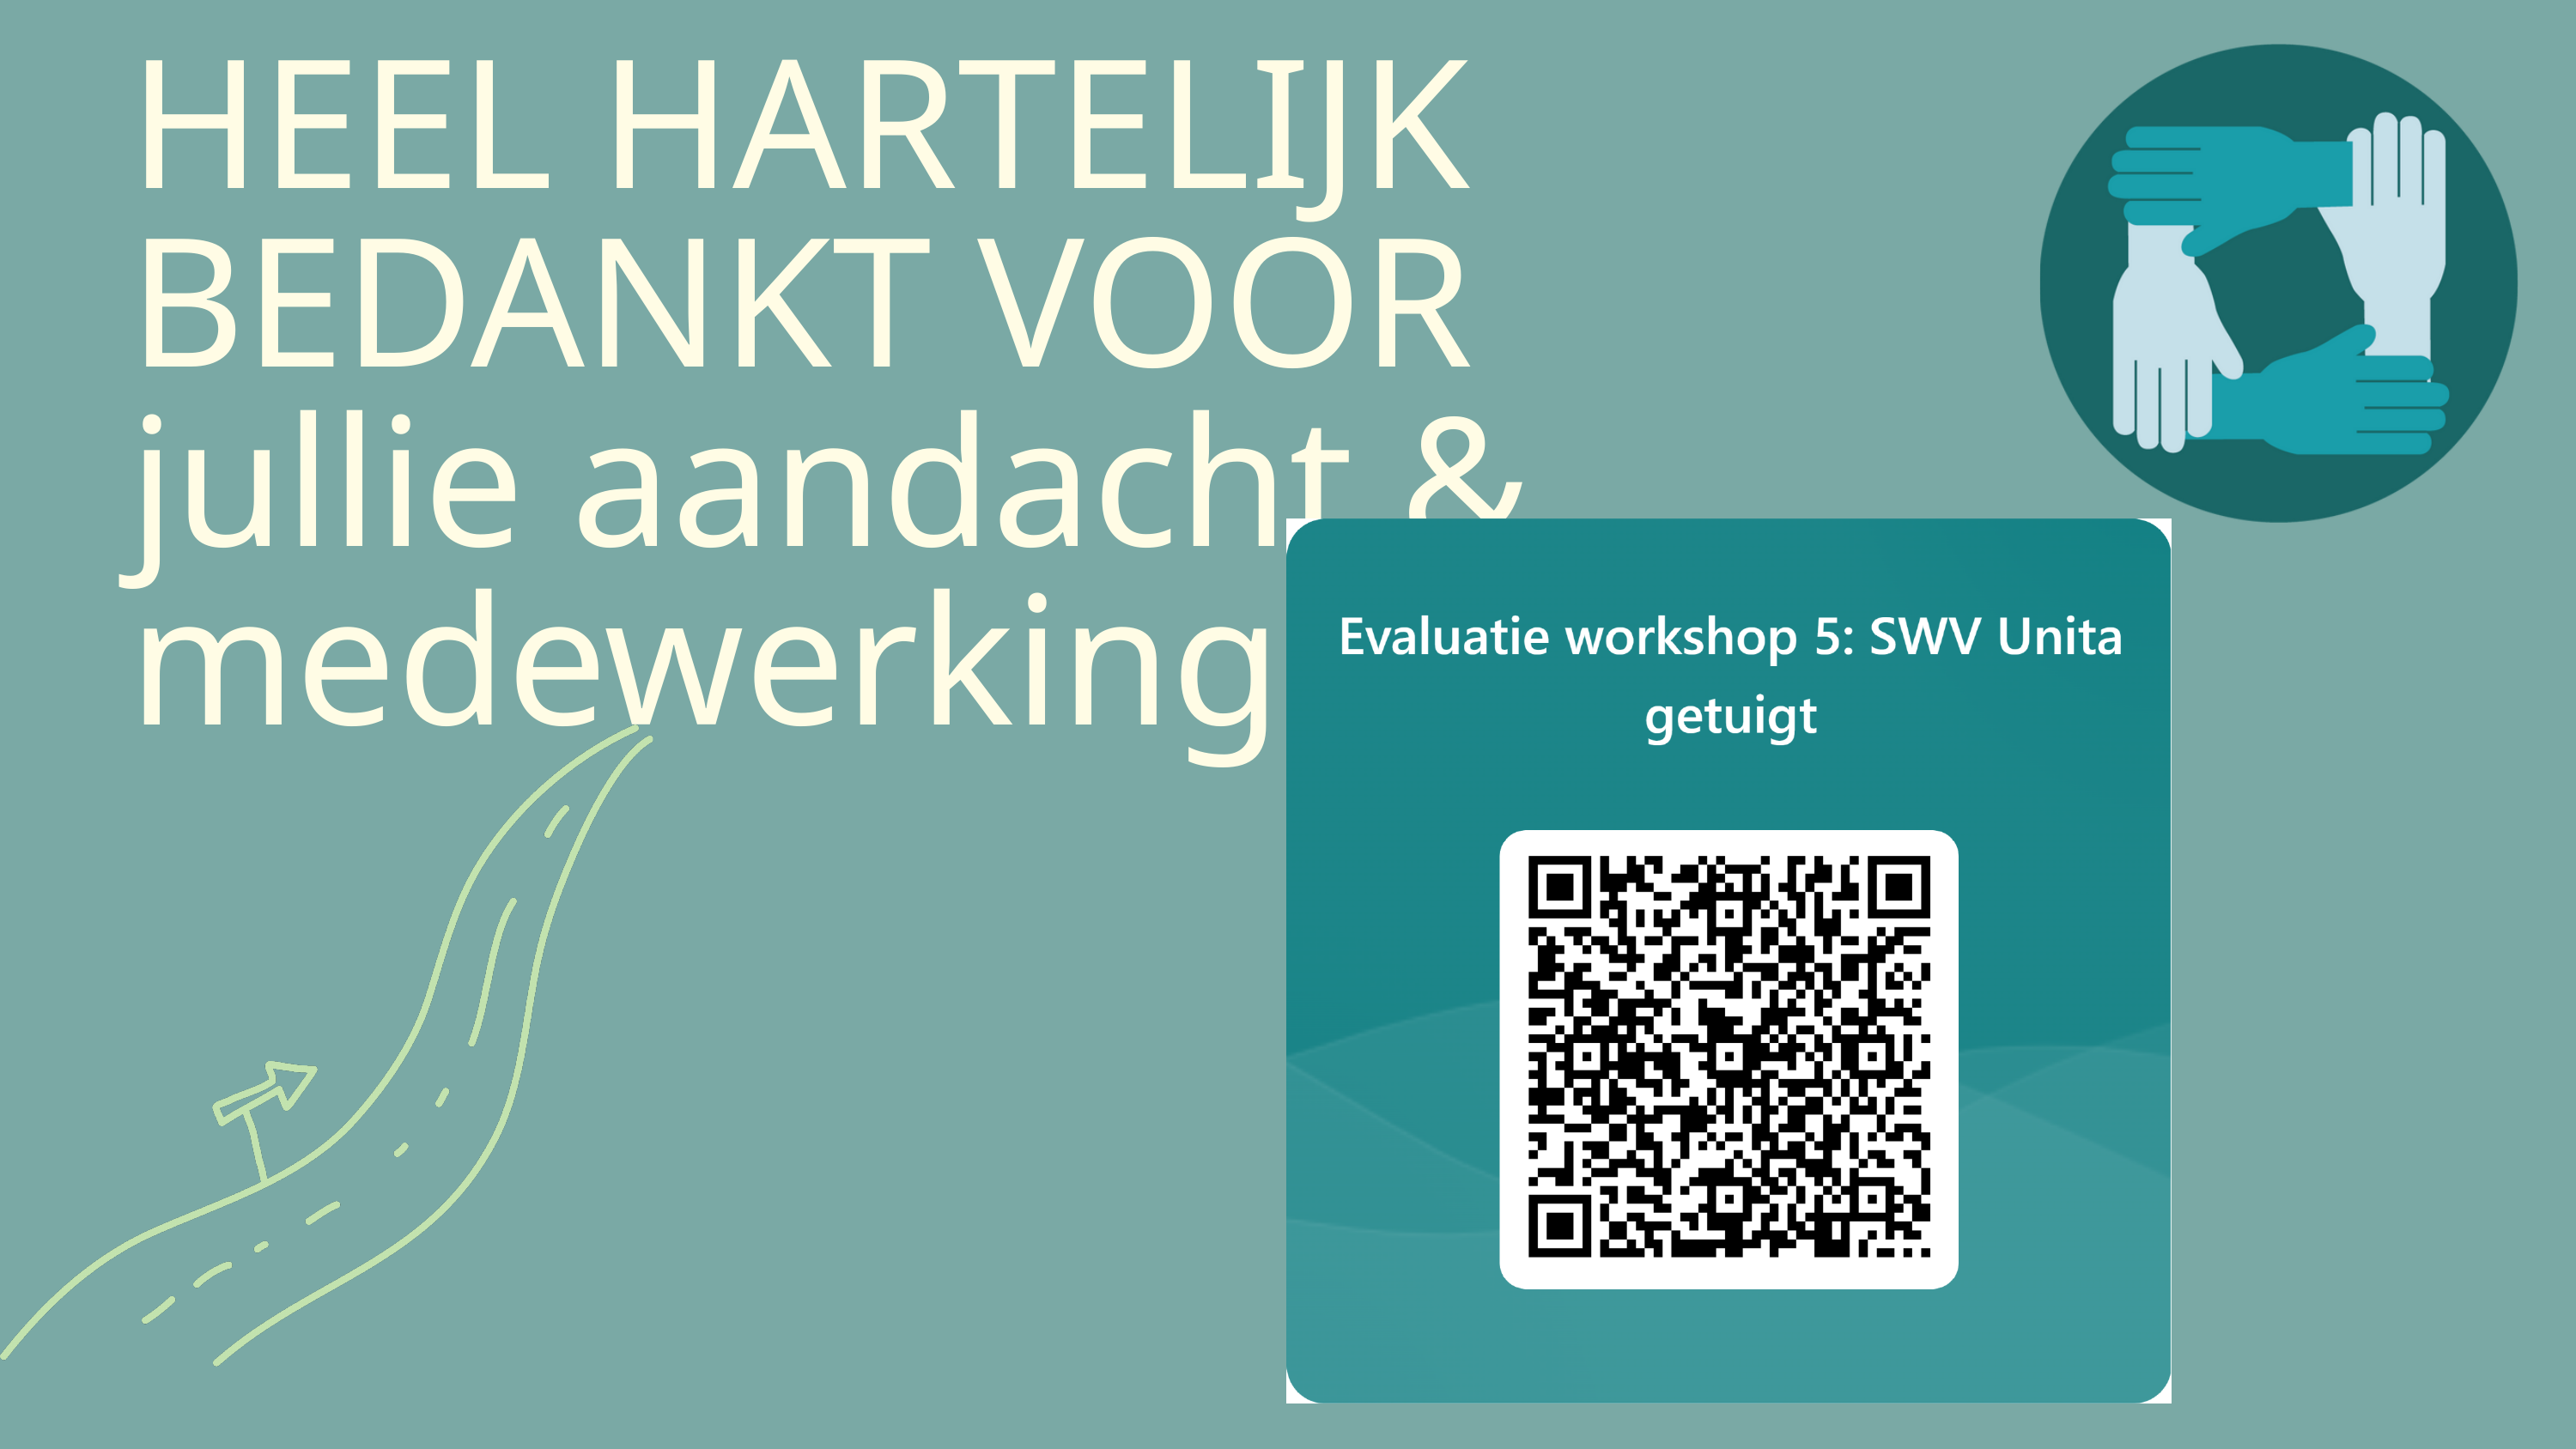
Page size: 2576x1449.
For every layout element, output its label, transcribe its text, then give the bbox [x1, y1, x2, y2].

text_box [2039, 44, 2518, 523]
text_box HEEL HARTELIJK BEDANKT VOOR jullie aandacht & medewerking ! [129, 45, 1742, 761]
picture [1286, 518, 2172, 1404]
text_box [0, 724, 653, 1367]
